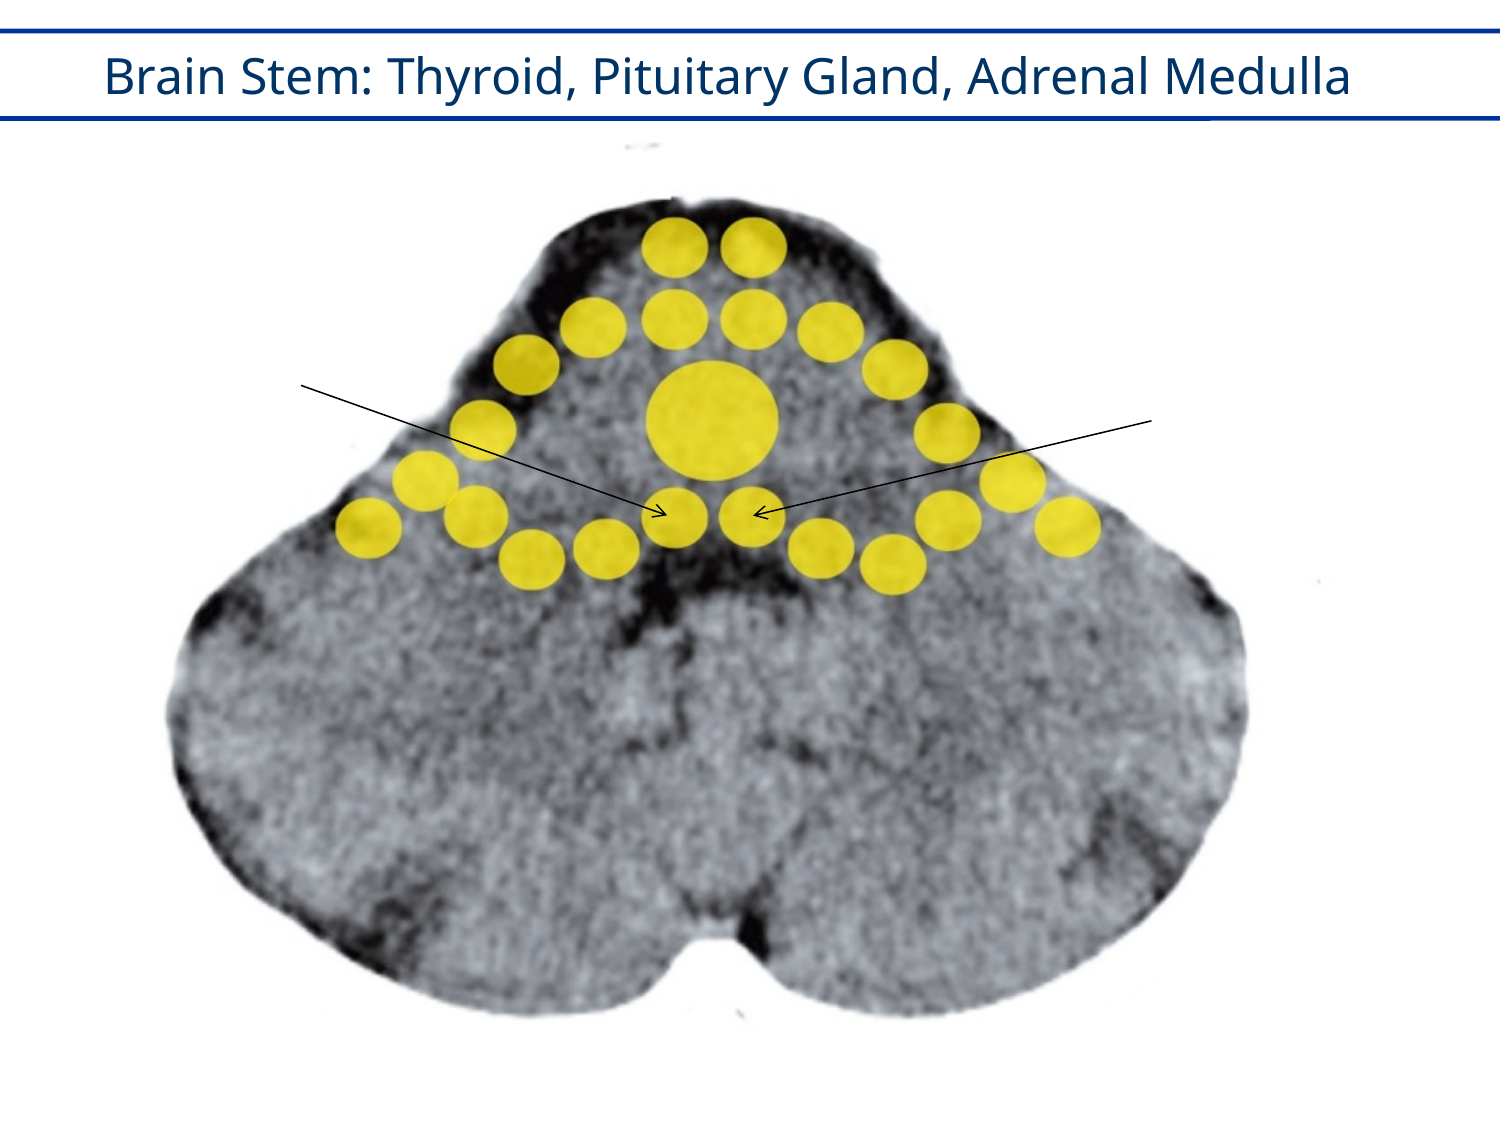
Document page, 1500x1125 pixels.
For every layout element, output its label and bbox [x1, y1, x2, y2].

text_box [300, 385, 668, 516]
picture [0, 0, 1500, 1125]
text_box [752, 420, 1152, 516]
